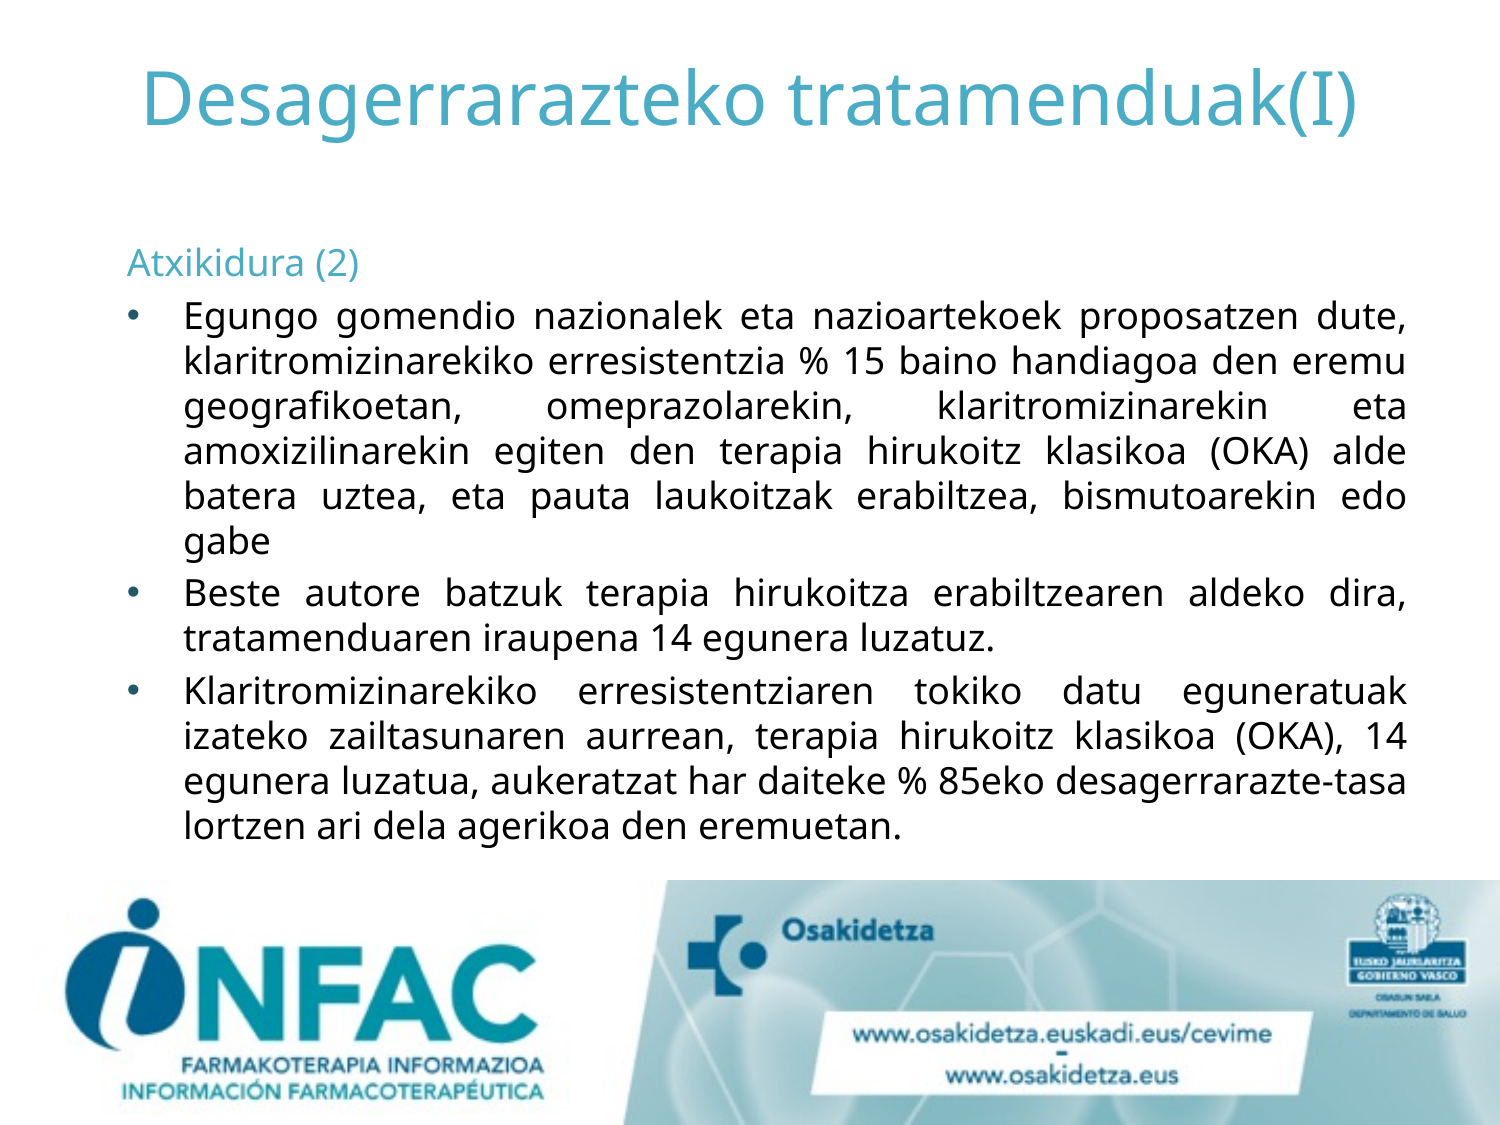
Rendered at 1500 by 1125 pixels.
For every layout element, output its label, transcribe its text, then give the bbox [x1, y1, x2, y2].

picture [1, 880, 1500, 1125]
list Atxikidura (2) Egungo gomendio nazionalek eta nazioartekoek proposatzen dute, klaritromizinarekiko erresistentzia % 15 baino handiagoa den eremu geografikoetan, omeprazolarekin, klaritromizinarekin eta amoxizilinarekin egiten den terapia hirukoitz klasikoa (OKA) alde batera uztea, eta pauta laukoitzak erabiltzea, bismutoarekin edo gabe Beste autore batzuk terapia hirukoitza erabiltzearen aldeko dira, tratamenduaren iraupena 14 egunera luzatuz. Klaritromizinarekiko erresistentziaren tokiko datu eguneratuak izateko zailtasunaren aurrean, terapia hirukoitz klasikoa (OKA), 14 egunera luzatua, aukeratzat har daiteke % 85eko desagerrarazte-tasa lortzen ari dela agerikoa den eremuetan. [112, 231, 1424, 894]
title Desagerrarazteko tratamenduak(I) [0, 1, 1500, 190]
